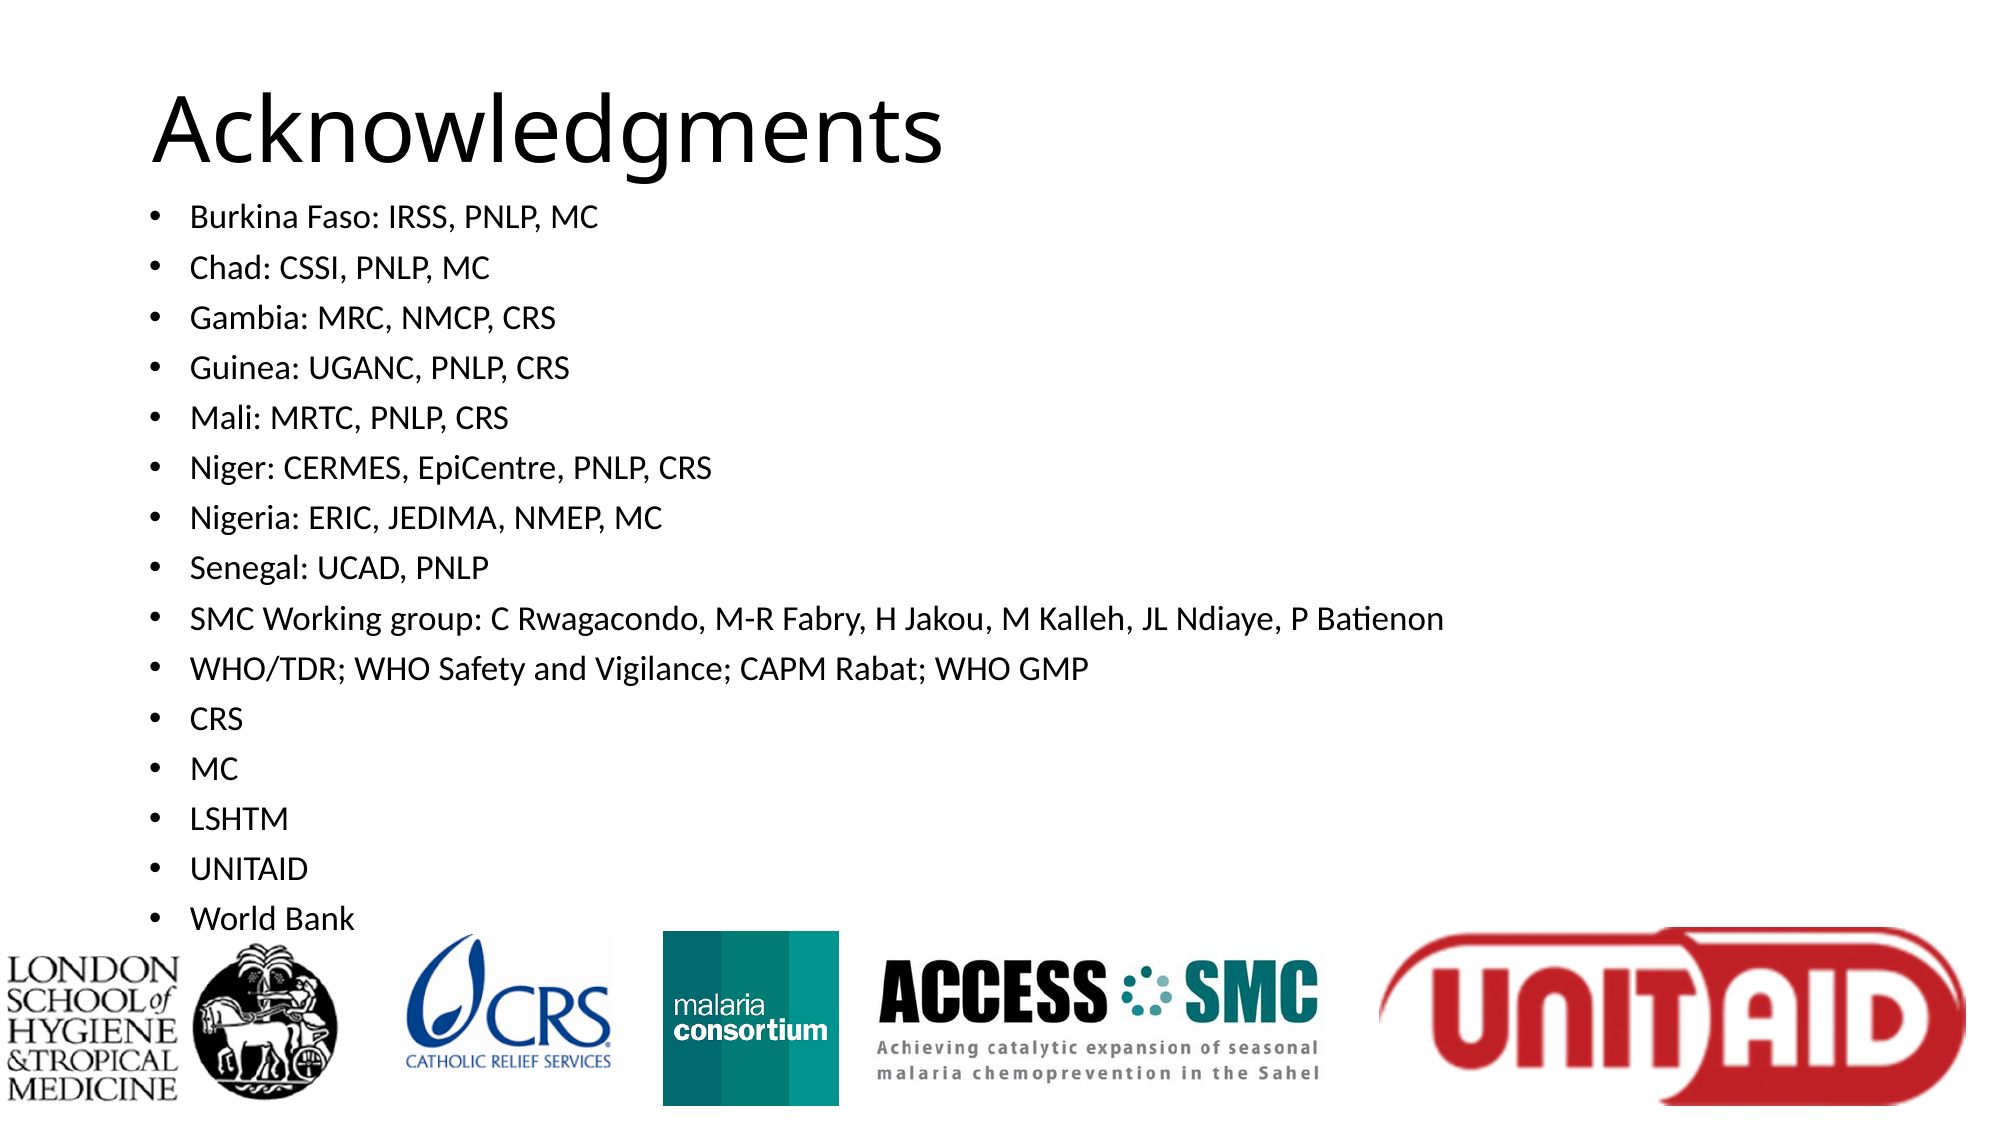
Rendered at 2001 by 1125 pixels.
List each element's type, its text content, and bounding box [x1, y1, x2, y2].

picture [403, 934, 614, 1074]
title Acknowledgments [137, 24, 1863, 242]
list Burkina Faso: IRSS, PNLP, MC Chad: CSSI, PNLP, MC Gambia: MRC, NMCP, CRS Guinea: UGANC, PNLP, CRS Mali: MRTC, PNLP, CRS Niger: CERMES, EpiCentre, PNLP, CRS Nigeria: ERIC, JEDIMA, NMEP, MC Senegal: UCAD, PNLP SMC Working group: C Rwagacondo, M-R Fabry, H Jakou, M Kalleh, JL Ndiaye, P Batienon WHO/TDR; WHO Safety and Vigilance; CAPM Rabat; WHO GMP CRS MC LSHTM UNITAID World Bank [134, 191, 1860, 956]
picture [860, 931, 1337, 1095]
picture [1379, 927, 1966, 1106]
picture [663, 931, 839, 1107]
picture [1, 942, 342, 1106]
